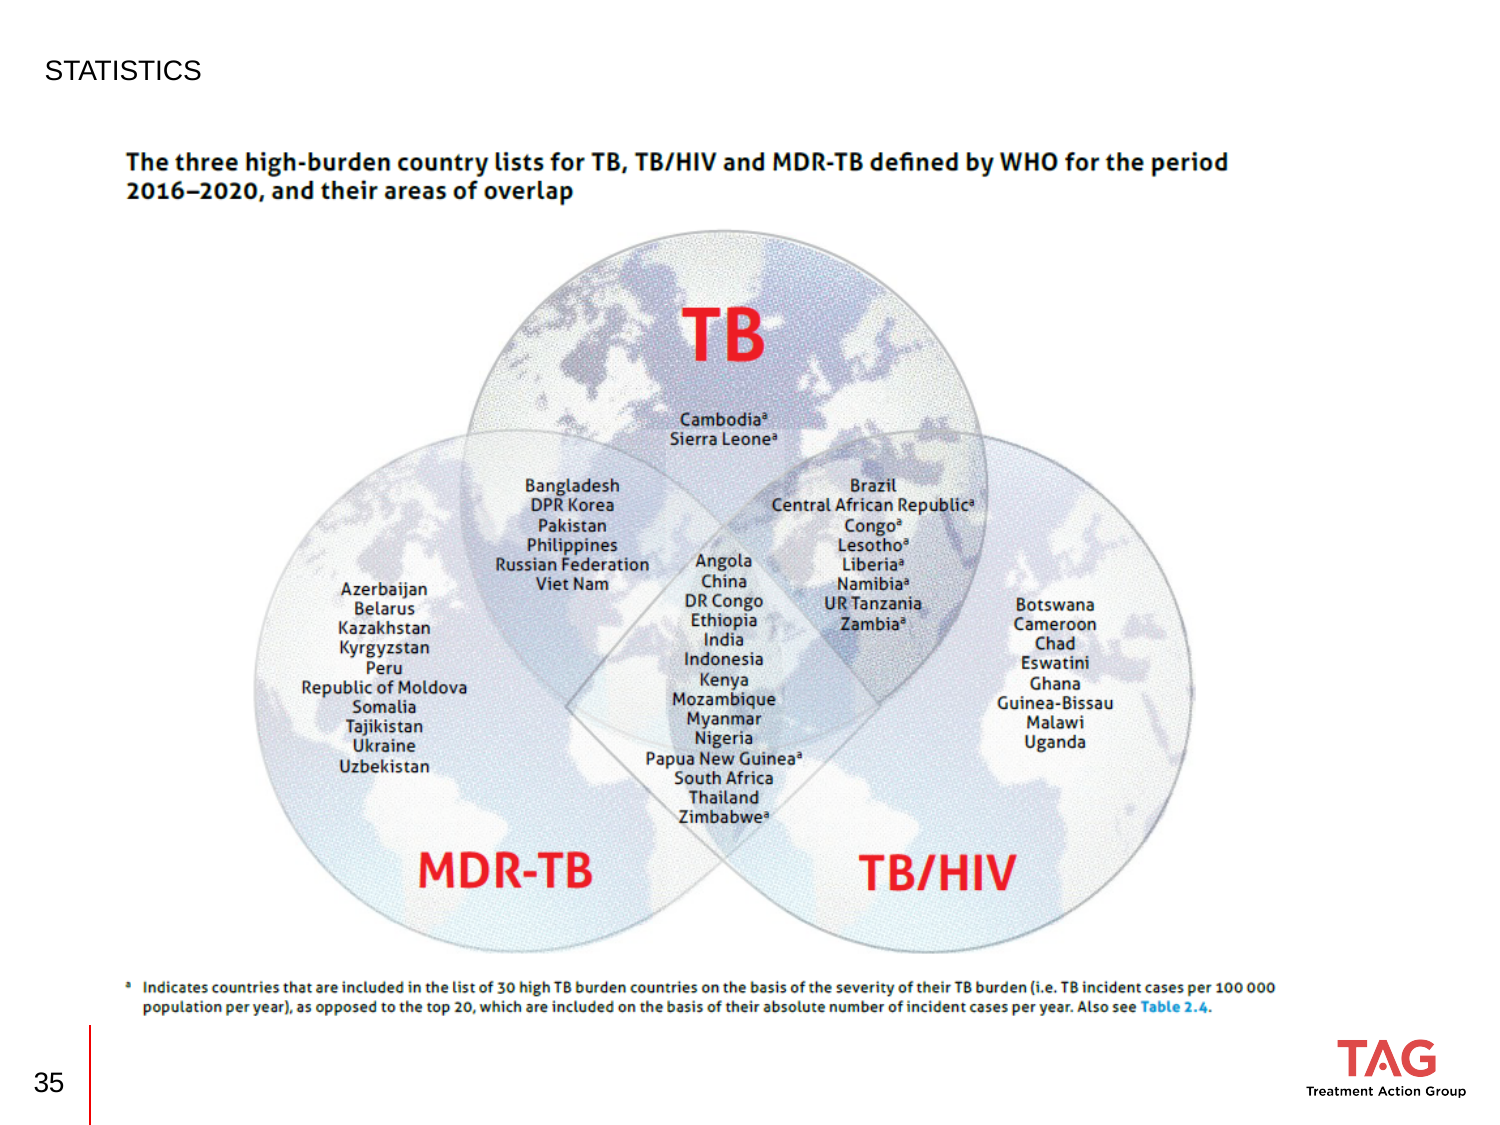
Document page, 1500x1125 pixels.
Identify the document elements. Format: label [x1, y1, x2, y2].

text_box [18, 1025, 98, 1125]
picture [97, 143, 1468, 1101]
